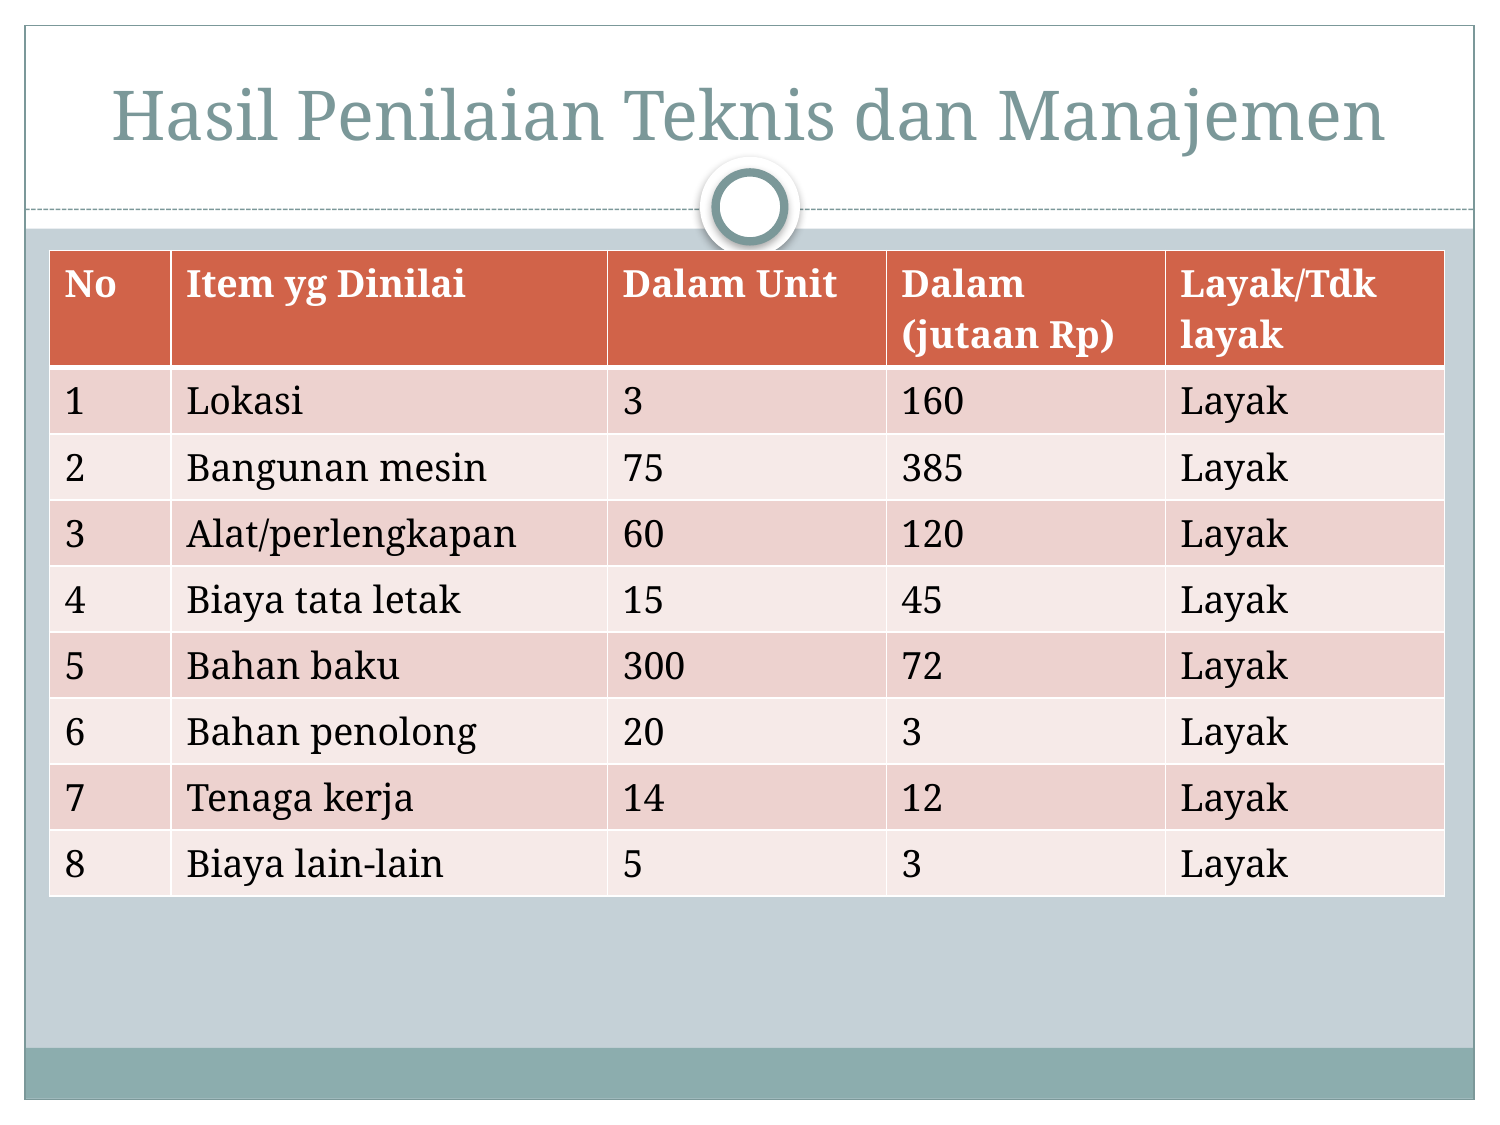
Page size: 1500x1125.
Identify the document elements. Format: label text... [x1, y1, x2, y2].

table_cell 75 [608, 435, 886, 499]
table_cell 4 [50, 567, 170, 631]
table_cell 6 [50, 699, 170, 763]
table_cell 300 [608, 633, 886, 697]
table_cell Layak [1166, 699, 1444, 763]
table_cell 60 [608, 501, 886, 565]
table_cell Layak [1166, 501, 1444, 565]
table_cell 45 [887, 567, 1165, 631]
table_cell Bahan baku [172, 633, 607, 697]
table_cell 3 [887, 831, 1165, 895]
table_cell Bangunan mesin [172, 435, 607, 499]
table_cell 1 [50, 370, 170, 433]
table_header Dalam (jutaan Rp) [887, 251, 1165, 365]
table_header Dalam Unit [608, 251, 886, 365]
table_cell 14 [608, 765, 886, 829]
table_cell 3 [608, 370, 886, 433]
table_cell Layak [1166, 765, 1444, 829]
table_cell 15 [608, 567, 886, 631]
table_cell Biaya tata letak [172, 567, 607, 631]
table_cell 5 [50, 633, 170, 697]
table_cell Alat/perlengkapan [172, 501, 607, 565]
table_cell 120 [887, 501, 1165, 565]
table_cell Bahan penolong [172, 699, 607, 763]
table_cell Layak [1166, 633, 1444, 697]
table_cell 3 [887, 699, 1165, 763]
table_cell 160 [887, 370, 1165, 433]
table_cell 20 [608, 699, 886, 763]
table_cell 2 [50, 435, 170, 499]
table_cell Layak [1166, 370, 1444, 433]
table_cell Tenaga kerja [172, 765, 607, 829]
table_cell Layak [1166, 435, 1444, 499]
title Hasil Penilaian Teknis dan Manajemen [49, 37, 1450, 163]
table_cell 12 [887, 765, 1165, 829]
table_header No [50, 251, 170, 365]
table_cell 3 [50, 501, 170, 565]
table_cell 385 [887, 435, 1165, 499]
table_cell 8 [50, 831, 170, 895]
table_cell Layak [1166, 831, 1444, 895]
table_cell Layak [1166, 567, 1444, 631]
table_cell 72 [887, 633, 1165, 697]
table_header Layak/Tdk layak [1166, 251, 1444, 365]
table_cell Lokasi [172, 370, 607, 433]
table_cell 5 [608, 831, 886, 895]
table_header Item yg Dinilai [172, 251, 607, 365]
table_cell 7 [50, 765, 170, 829]
table_cell Biaya lain-lain [172, 831, 607, 895]
